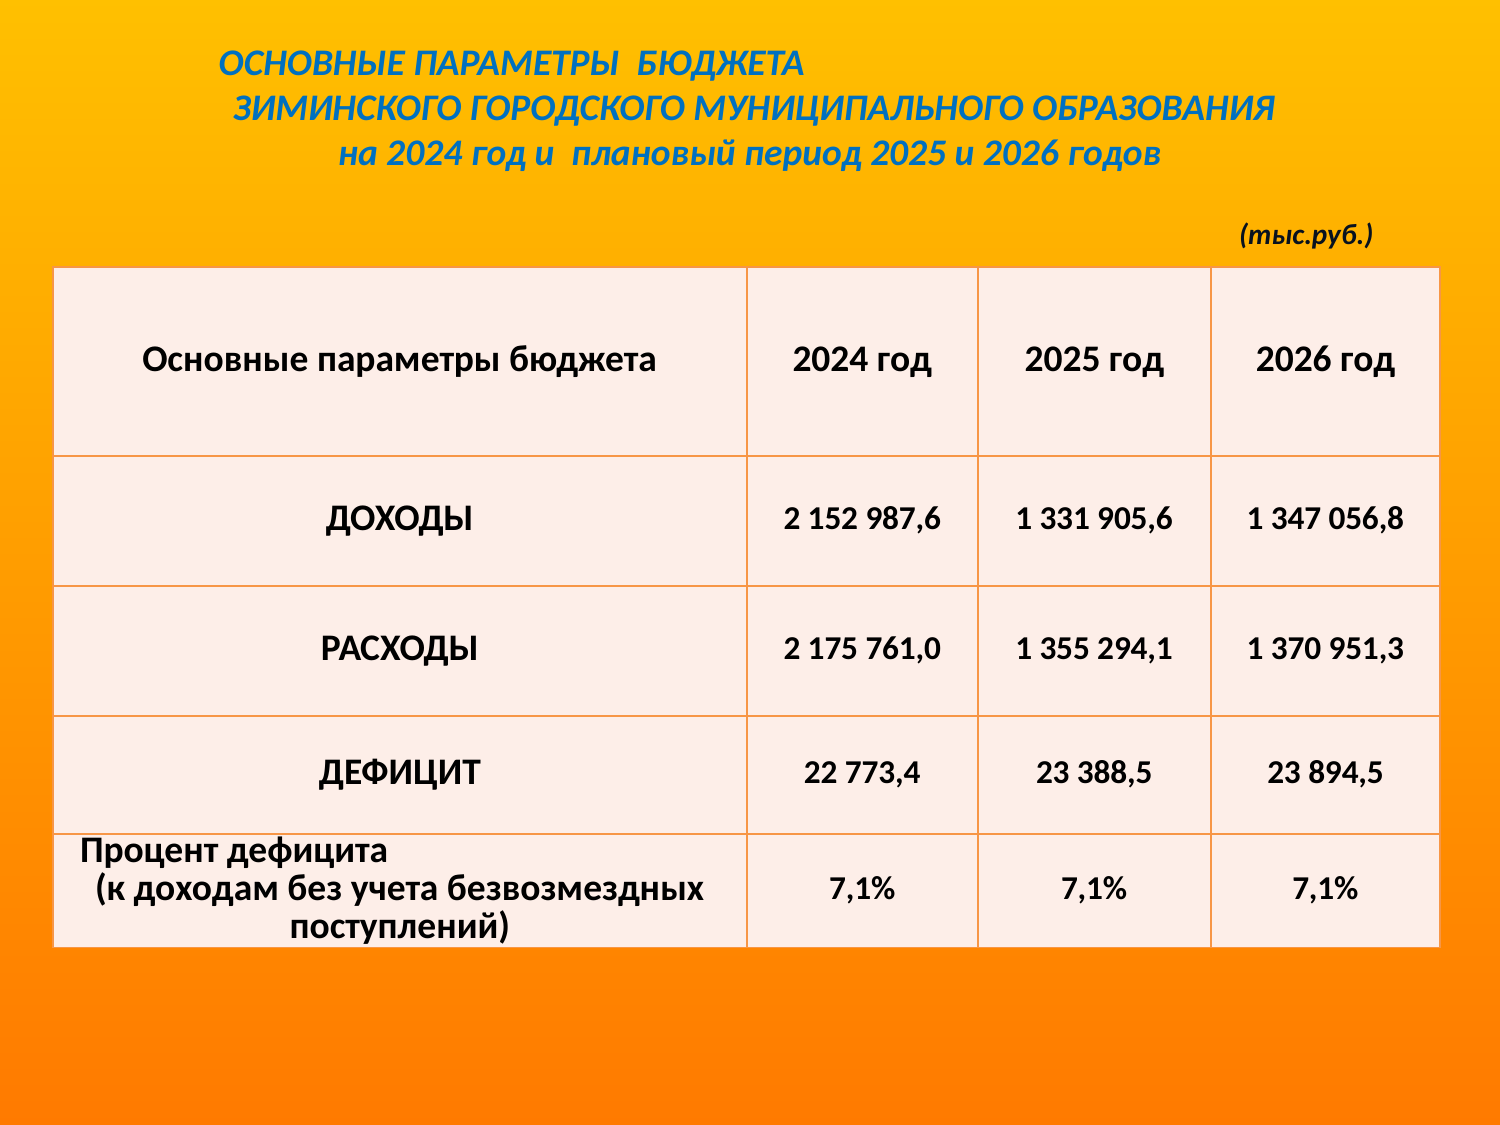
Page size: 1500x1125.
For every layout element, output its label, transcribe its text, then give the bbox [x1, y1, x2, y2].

table_cell 1 331 905,6 [979, 457, 1210, 585]
table_header Основные параметры бюджета [54, 268, 746, 455]
table_cell 22 773,4 [748, 717, 977, 833]
table_header 2024 год [748, 268, 977, 455]
table_header 2025 год [979, 268, 1210, 455]
table_cell 2 175 761,0 [748, 587, 977, 715]
text_box ОСНОВНЫЕ ПАРАМЕТРЫ БЮДЖЕТА ЗИМИНСКОГО ГОРОДСКОГО МУНИЦИПАЛЬНОГО ОБРАЗОВАНИЯ на 2024 год и плановый период 2025 и 2026 годов [0, 30, 1500, 181]
table_cell ДЕФИЦИТ [54, 717, 746, 833]
table_cell 1 355 294,1 [979, 587, 1210, 715]
text_box (тыс.руб.) [1186, 207, 1473, 258]
table_cell 7,1% [1212, 835, 1439, 947]
table_cell Процент дефицита (к доходам без учета безвозмездных поступлений) [54, 835, 746, 947]
table_cell 23 388,5 [979, 717, 1210, 833]
table_cell 23 894,5 [1212, 717, 1439, 833]
table_cell 7,1% [979, 835, 1210, 947]
table_cell ДОХОДЫ [54, 457, 746, 585]
table_cell 1 347 056,8 [1212, 457, 1439, 585]
table_cell 2 152 987,6 [748, 457, 977, 585]
table_cell 1 370 951,3 [1212, 587, 1439, 715]
table_cell РАСХОДЫ [54, 587, 746, 715]
table_cell 7,1% [748, 835, 977, 947]
table_header 2026 год [1212, 268, 1439, 455]
